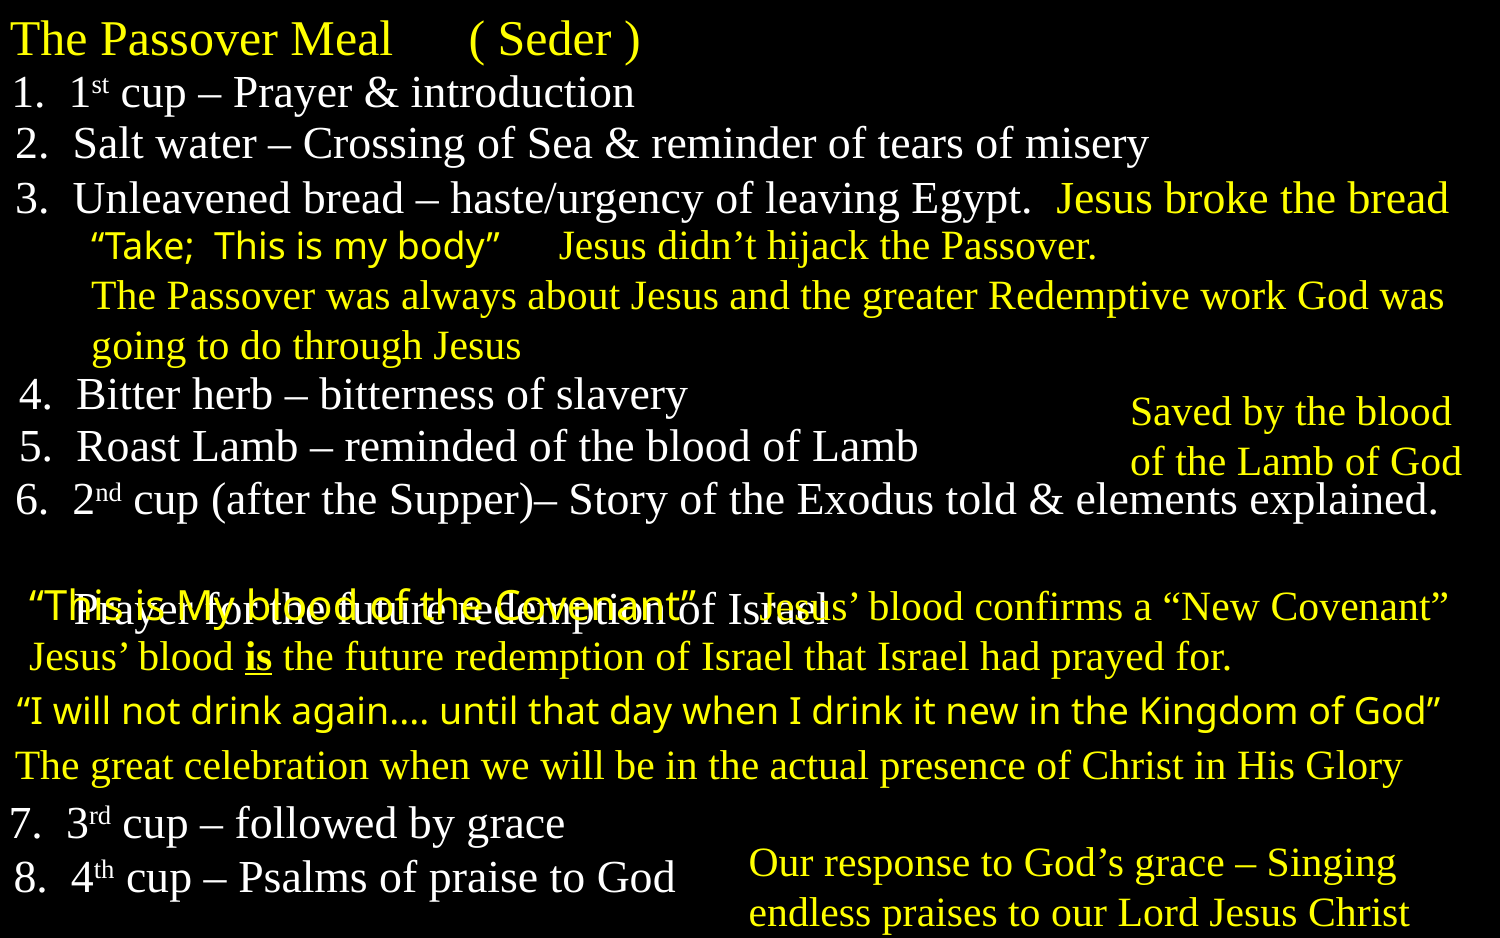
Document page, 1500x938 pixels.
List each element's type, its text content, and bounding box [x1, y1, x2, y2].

text_box 7. 3rd cup – followed by grace [0, 795, 681, 838]
text_box The great celebration when we will be in the actual presence of Christ in His Glory [0, 730, 1500, 795]
text_box “I will not drink again.... until that day when I drink it new in the Kingdom of God” [2, 679, 1498, 730]
text_box “This is My blood of the Covenant” Jesus’ blood confirms a “New Covenant” Jesus’ blood is the future redemption of Israel that Israel had prayed for. [14, 571, 1500, 686]
text_box 8. 4th cup – Psalms of praise to God [0, 838, 729, 909]
text_box 1. 1st cup – Prayer & introduction [0, 54, 729, 105]
text_box Saved by the blood of the Lamb of God [1115, 376, 1500, 492]
text_box The Passover Meal ( Seder ) [0, 0, 1500, 74]
text_box “Take; This is my body” Jesus didn’t hijack the Passover. The Passover was always about Jesus and the greater Redemptive work God was going to do through Jesus [76, 210, 1499, 376]
text_box 3. Unleavened bread – haste/urgency of leaving Egypt. Jesus broke the bread [0, 160, 1500, 230]
text_box 4. Bitter herb – bitterness of slavery [4, 356, 1115, 407]
text_box 5. Roast Lamb – reminded of the blood of Lamb [4, 407, 1115, 461]
text_box 2. Salt water – Crossing of Sea & reminder of tears of misery [0, 105, 1280, 160]
text_box Our response to God’s grace – Singing endless praises to our Lord Jesus Christ [733, 827, 1464, 938]
text_box 6. 2nd cup (after the Supper)– Story of the Exodus told & elements explained. Prayer for the future redemption of Israel [0, 461, 1460, 642]
